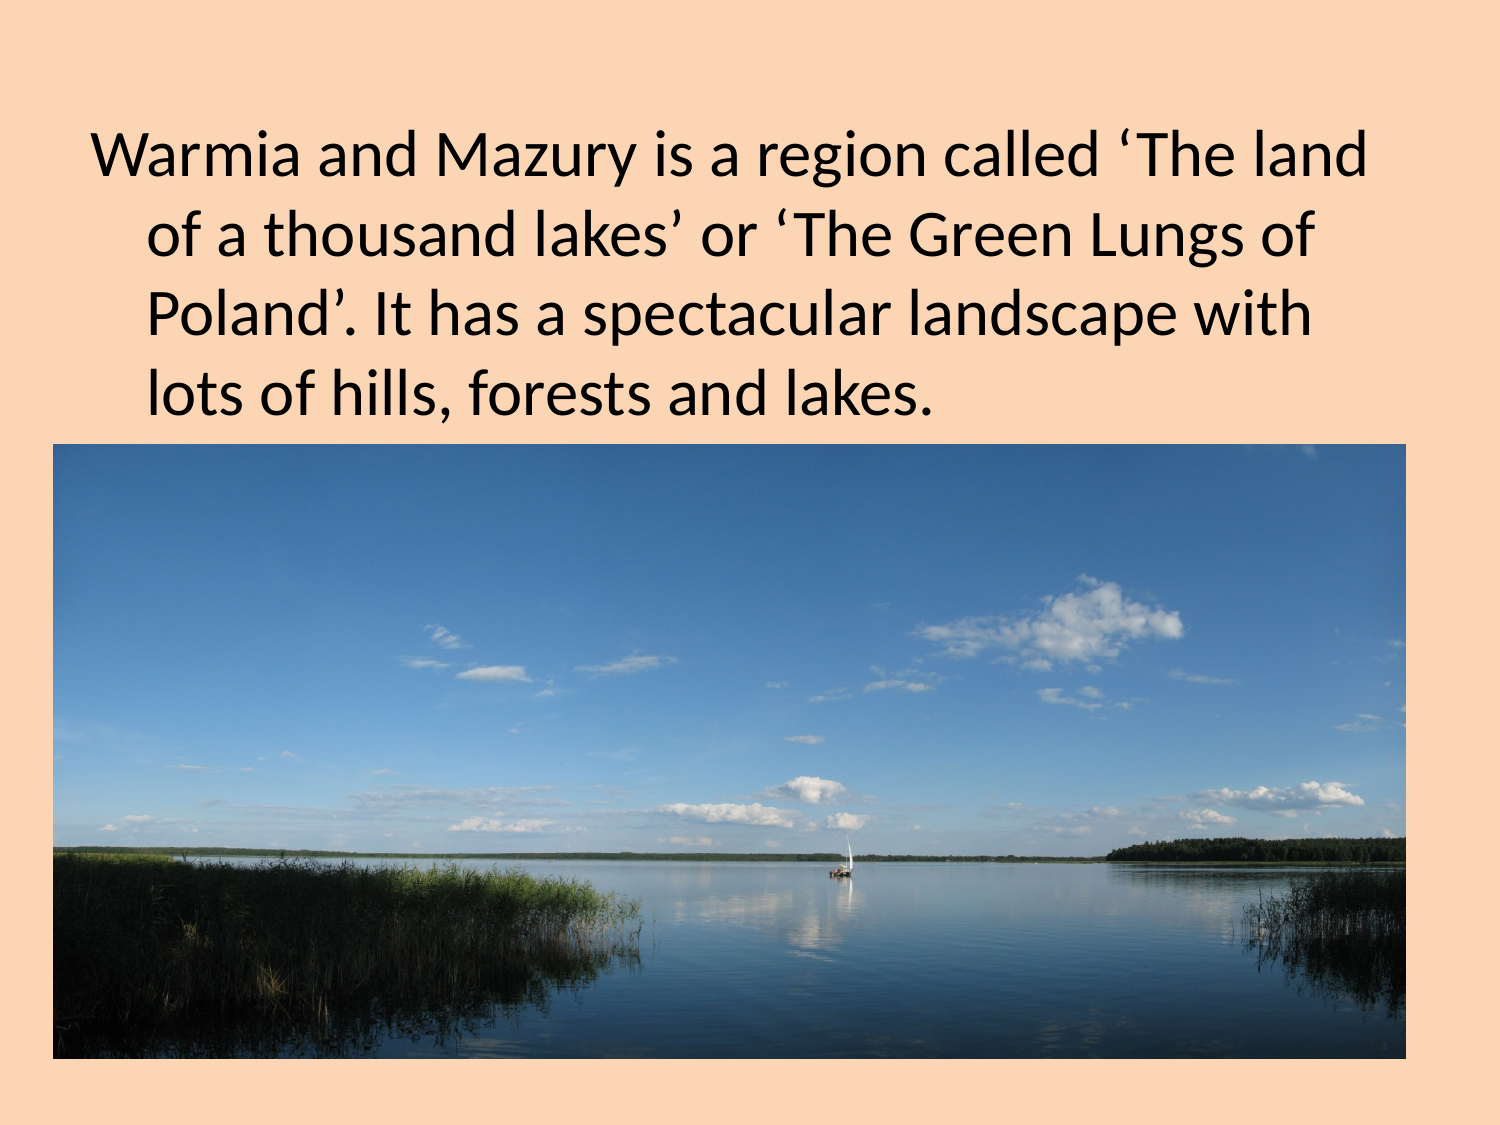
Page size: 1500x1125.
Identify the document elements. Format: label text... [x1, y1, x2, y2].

list Warmia and Mazury is a region called ‘The land of a thousand lakes’ or ‘The Green Lungs of Poland’. It has a spectacular landscape with lots of hills, forests and lakes. [75, 101, 1425, 492]
picture [52, 444, 1406, 1059]
